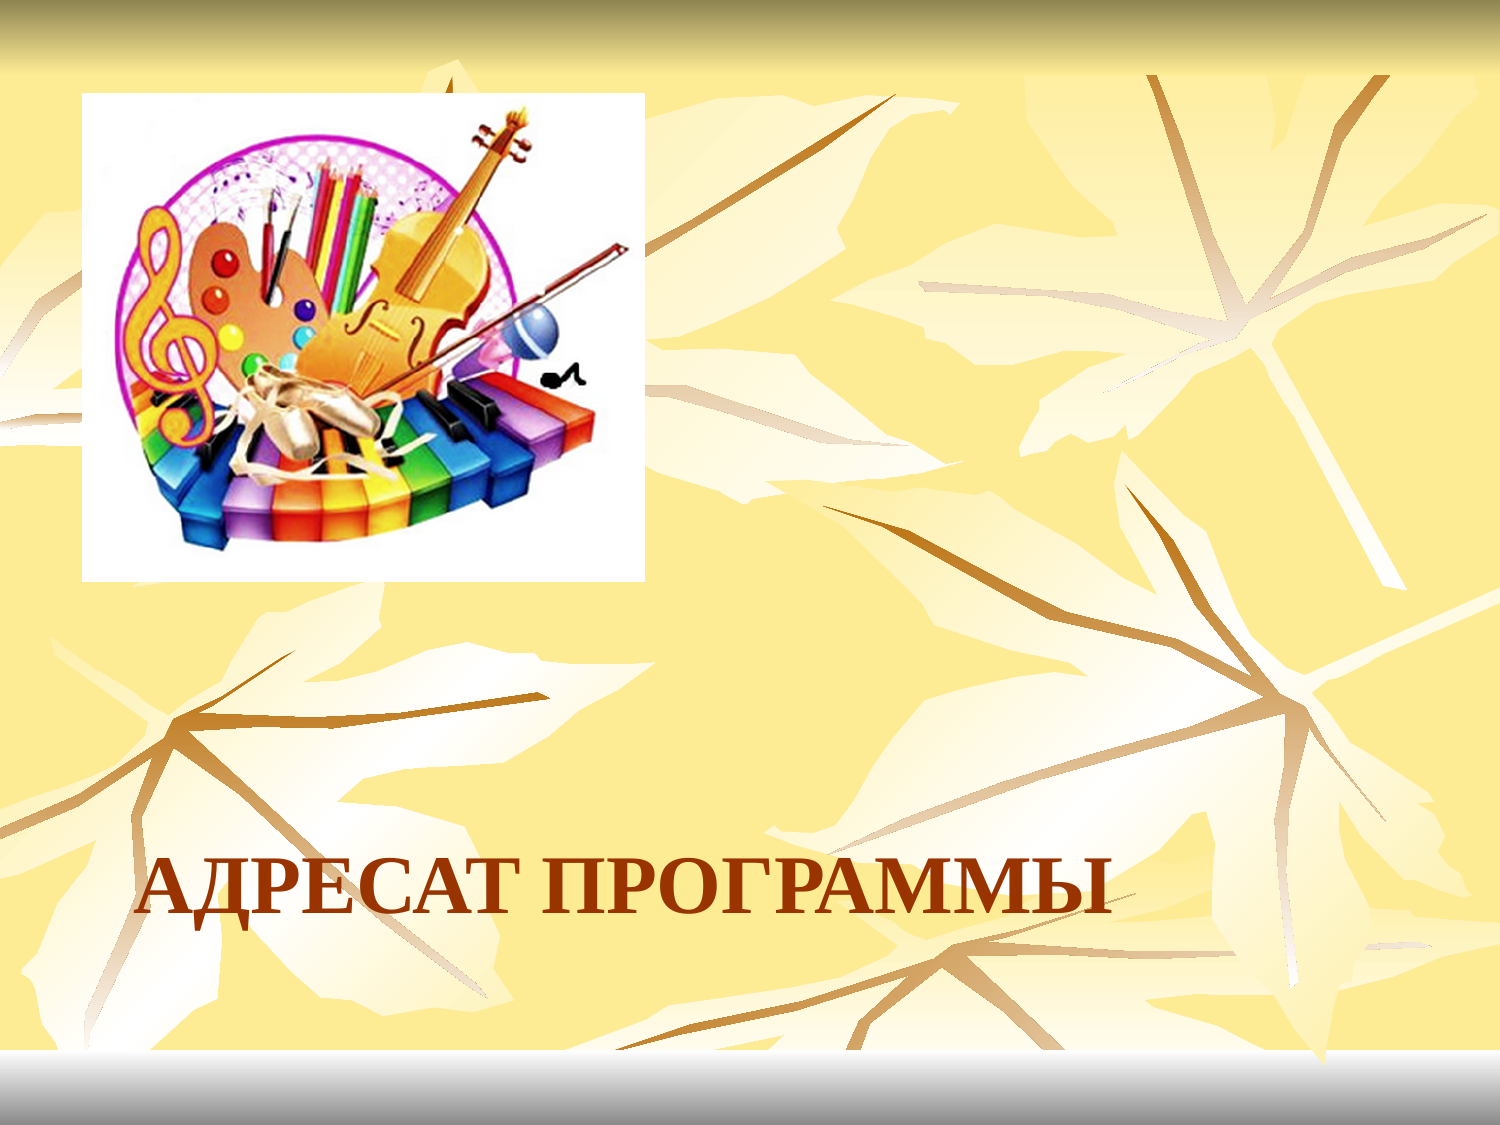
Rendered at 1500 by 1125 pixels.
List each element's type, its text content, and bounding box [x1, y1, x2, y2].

title Адресат программы [118, 722, 1394, 947]
picture [81, 93, 645, 582]
